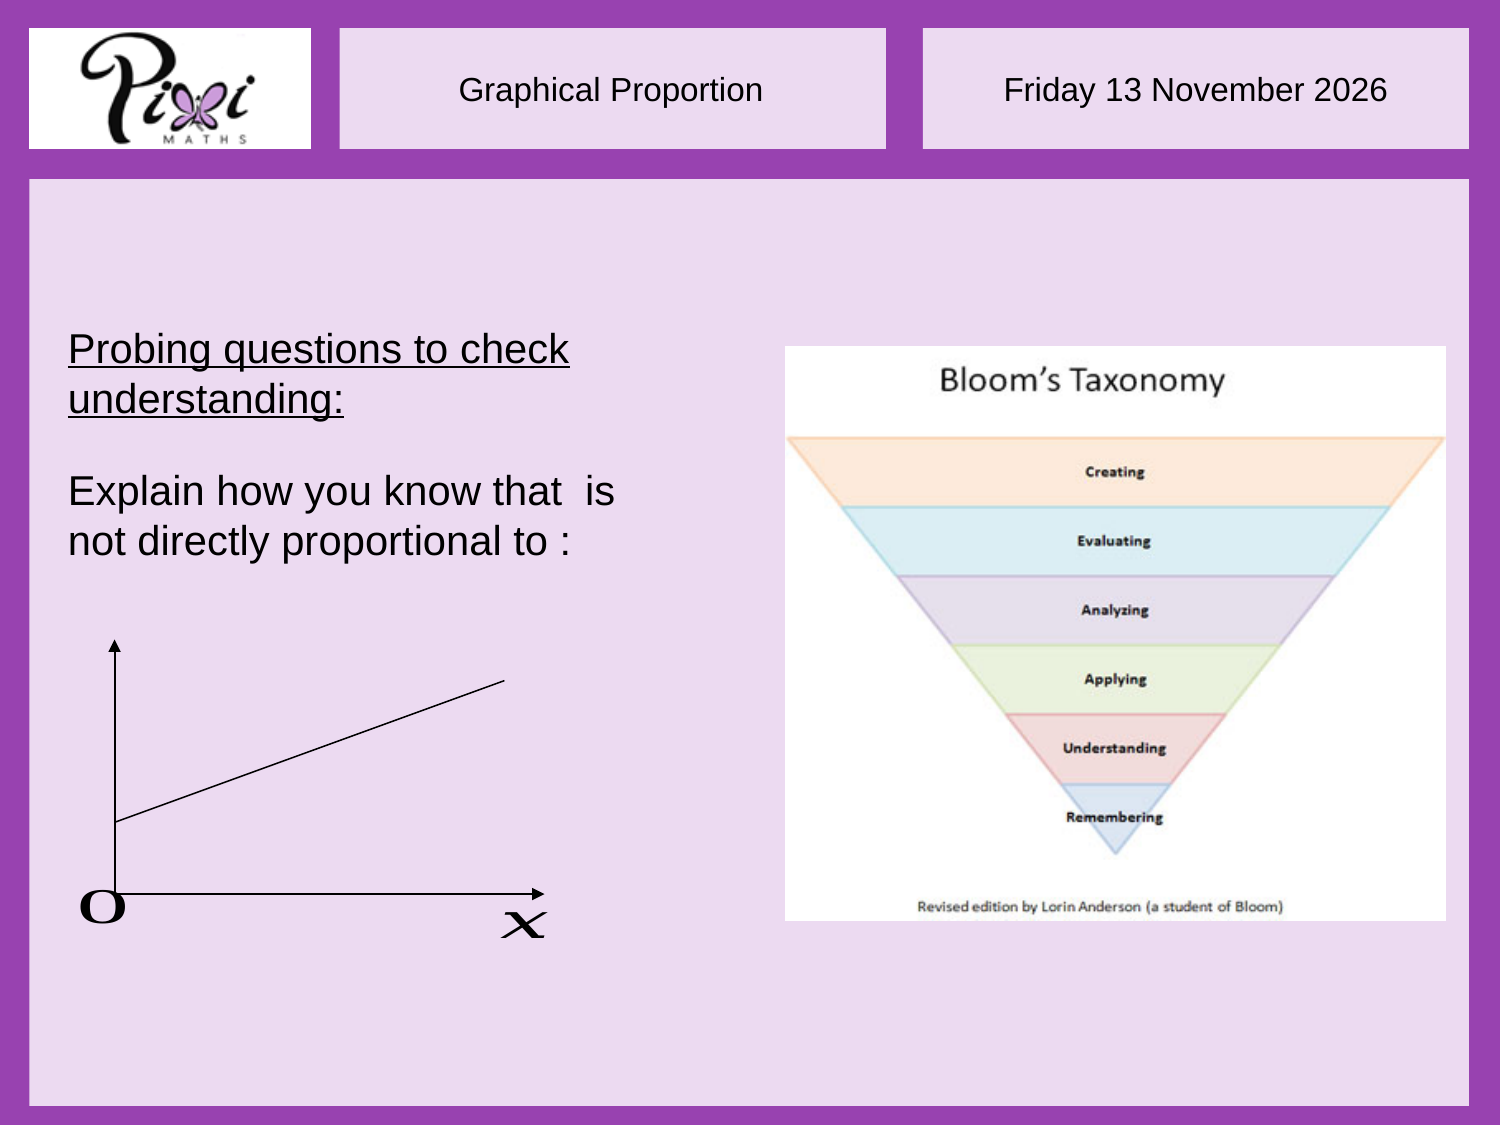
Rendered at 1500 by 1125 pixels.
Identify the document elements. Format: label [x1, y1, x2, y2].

picture [0, 0, 1500, 1125]
text_box [76, 585, 553, 951]
